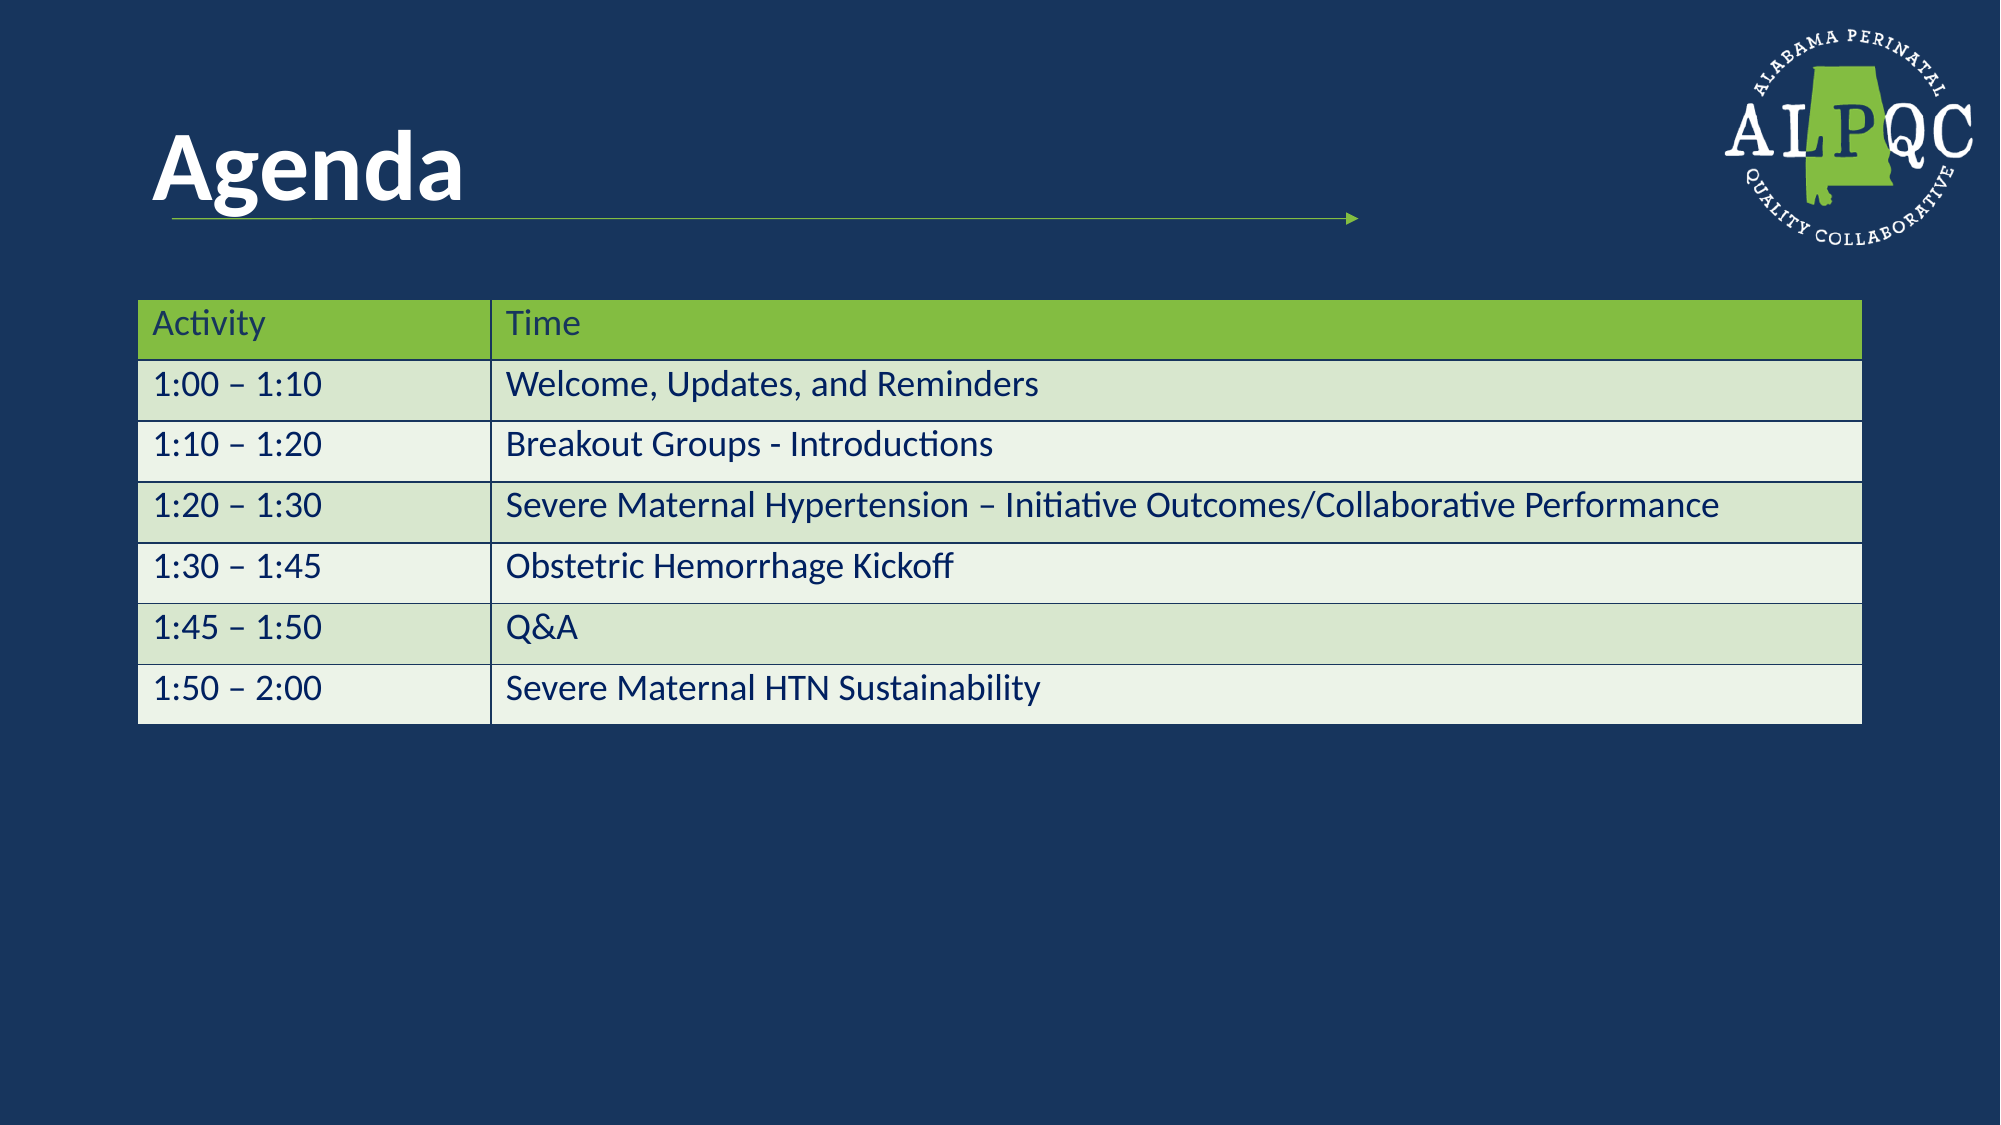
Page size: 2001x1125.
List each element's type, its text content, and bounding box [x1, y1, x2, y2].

table_cell Severe Maternal Hypertension – Initiative Outcomes/Collaborative Performance [492, 483, 1862, 542]
table_cell Obstetric Hemorrhage Kickoff [492, 544, 1862, 603]
table_cell Welcome, Updates, and Reminders [492, 361, 1862, 420]
table_cell 1:00 – 1:10 [138, 361, 490, 420]
table_cell 1:10 – 1:20 [138, 422, 490, 481]
table_cell Severe Maternal HTN Sustainability [492, 665, 1862, 724]
table_cell Breakout Groups - Introductions [492, 422, 1862, 481]
table_cell 1:20 – 1:30 [138, 483, 490, 542]
table_header Activity [138, 300, 490, 359]
picture [1699, 9, 1994, 281]
table_header Time [492, 300, 1862, 359]
table_cell 1:30 – 1:45 [138, 544, 490, 603]
table_cell 1:50 – 2:00 [138, 665, 490, 724]
table_cell Q&A [492, 604, 1862, 664]
title Agenda [137, 59, 1863, 278]
table_cell 1:45 – 1:50 [138, 604, 490, 664]
